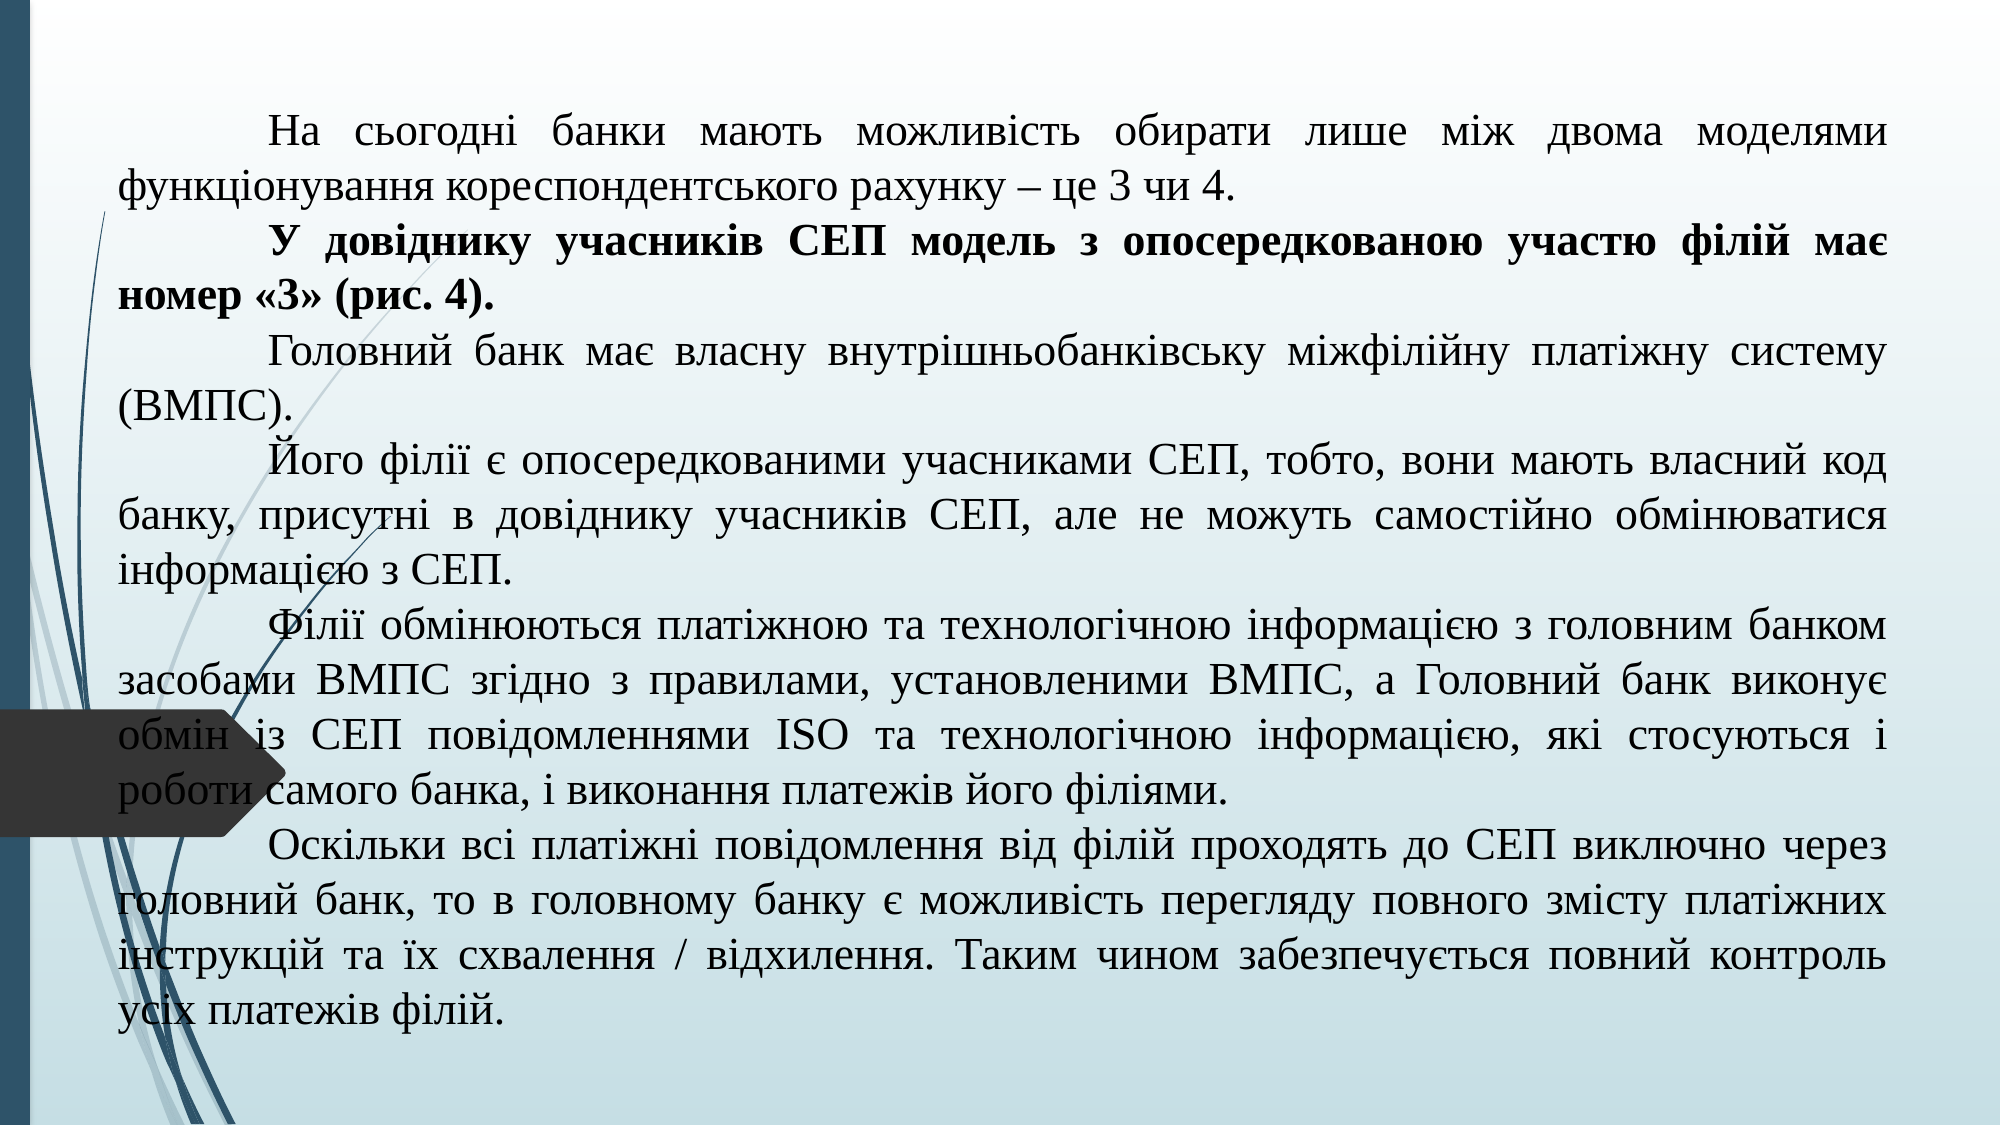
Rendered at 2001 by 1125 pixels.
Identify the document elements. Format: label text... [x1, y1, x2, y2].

subtitle На сьогодні банки мають можливість обирати лише між двома моделями функціонування кореспондентського рахунку – це 3 чи 4. У довіднику учасників СЕП модель з опосередкованою участю філій має номер «3» (рис. 4). Головний банк має власну внутрішньобанківську міжфілійну платіжну систему (ВМПС). Його філії є опосередкованими учасниками СЕП, тобто, вони мають власний код банку, присутні в довіднику учасників СЕП, але не можуть самостійно обмінюватися інформацією з СЕП. Філії обмінюються платіжною та технологічною інформацією з головним банком засобами ВМПС згідно з правилами, установленими ВМПС, а Головний банк виконує обмін із СЕП повідомленнями ISO та технологічною інформацією, які стосуються і роботи самого банка, і виконання платежів його філіями. Оскільки всі платіжні повідомлення від філій проходять до СЕП виключно через головний банк, то в головному банку є можливість перегляду повного змісту платіжних інструкцій та їх схвалення / відхилення. Таким чином забезпечується повний контроль усіх платежів філій. [102, 92, 1904, 1043]
